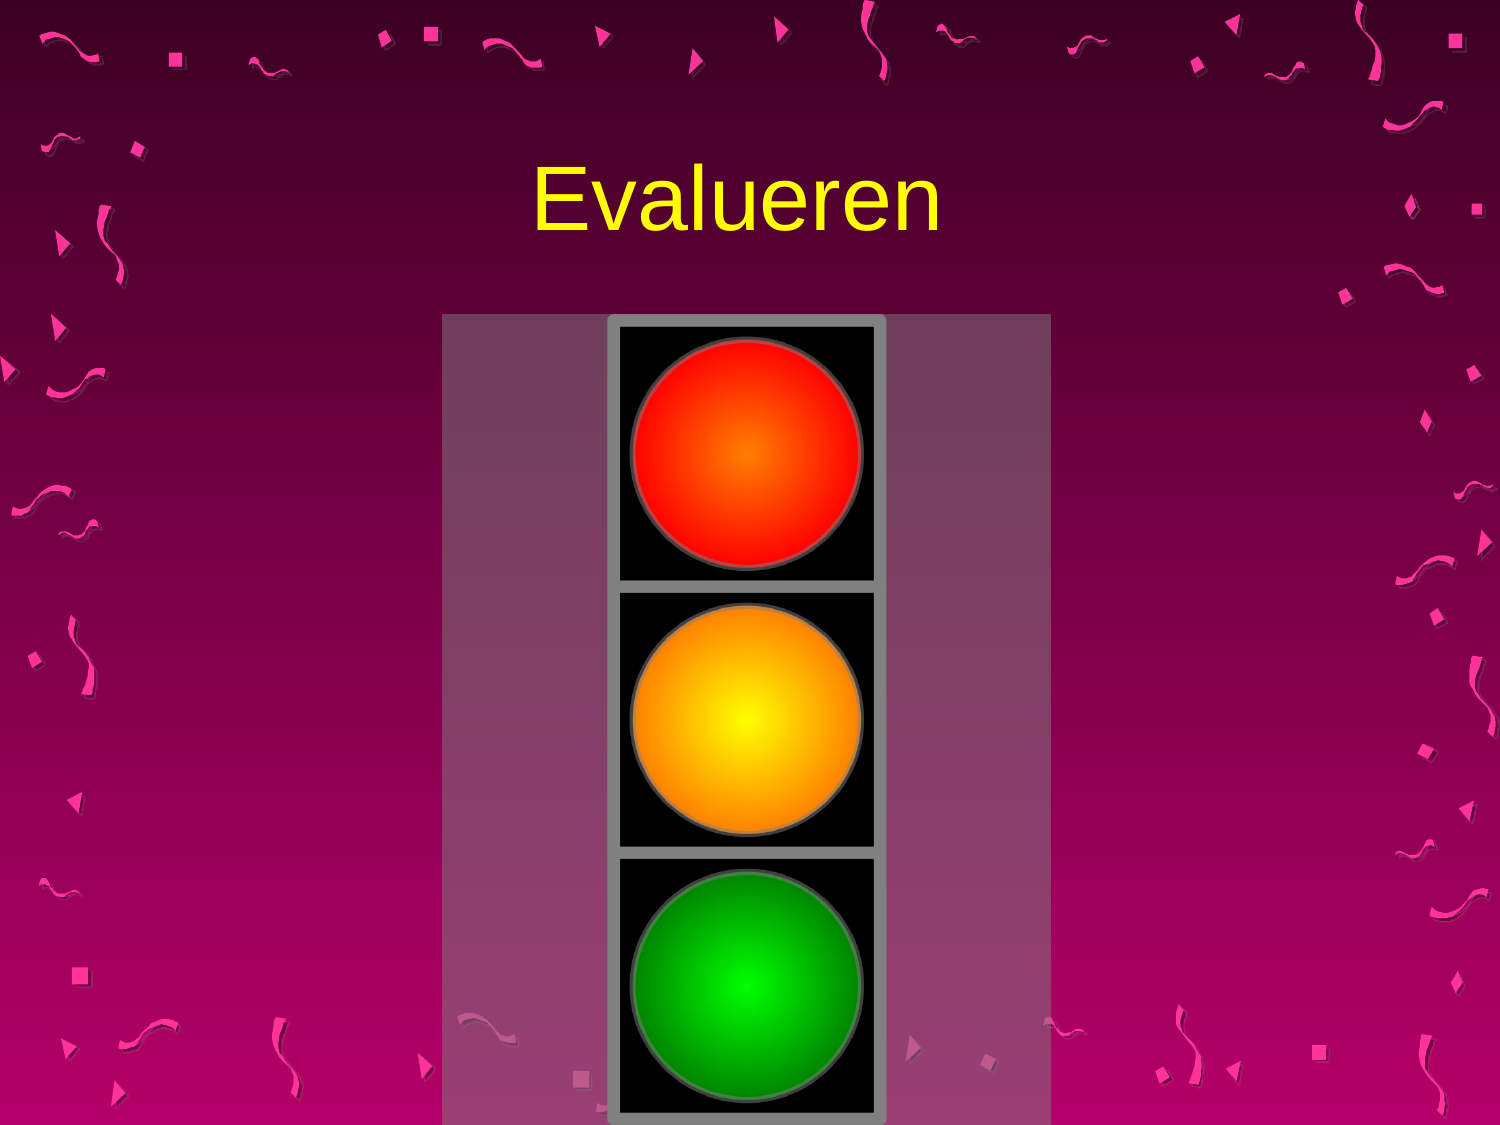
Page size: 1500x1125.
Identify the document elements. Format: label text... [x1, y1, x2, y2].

picture [442, 314, 1051, 1125]
title Evalueren [112, 99, 1388, 288]
